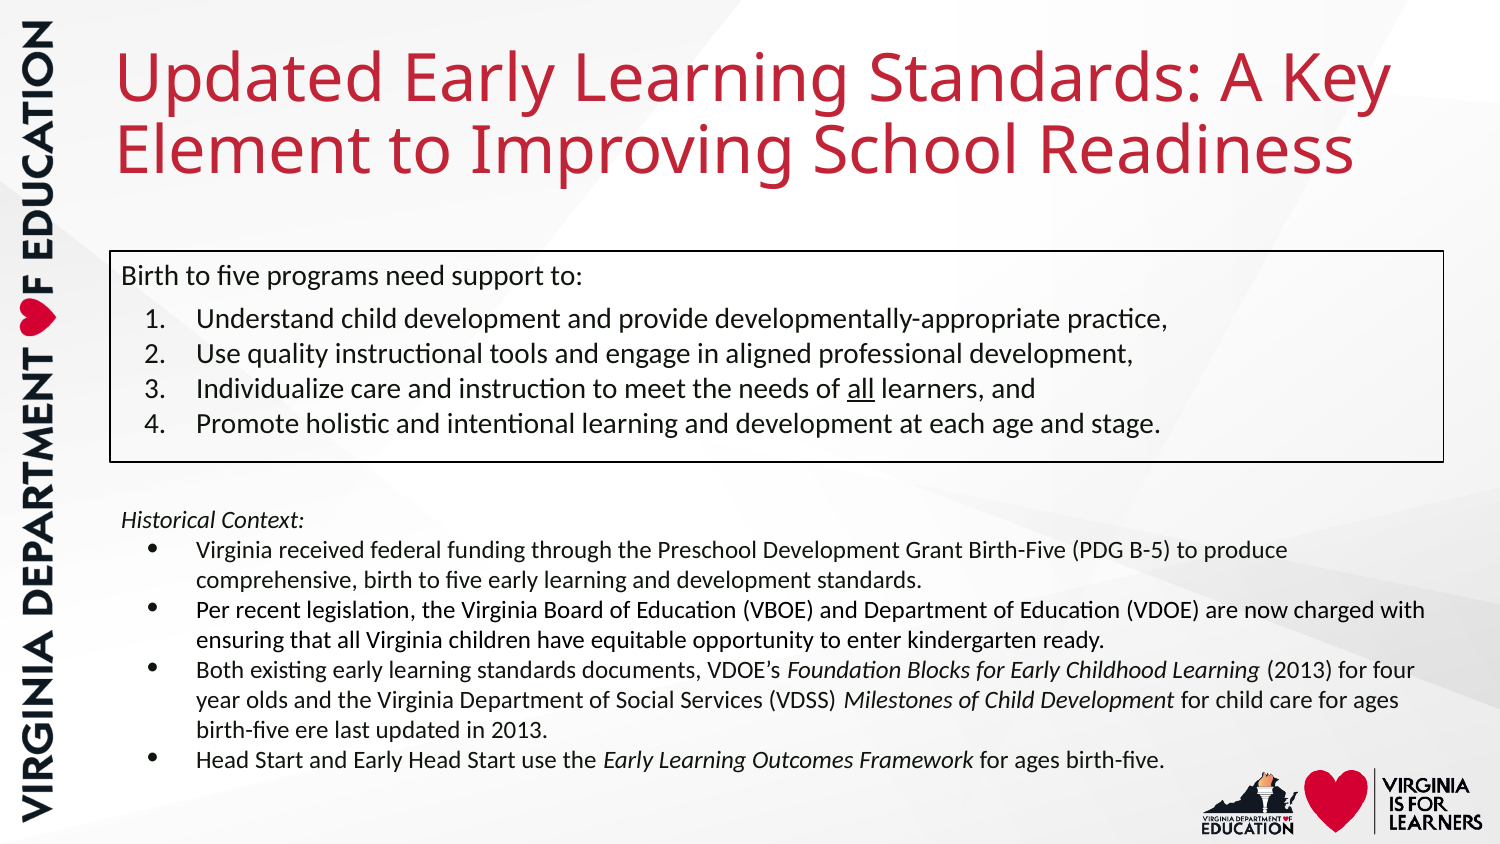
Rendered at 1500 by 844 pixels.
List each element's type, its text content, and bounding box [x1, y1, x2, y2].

picture [0, 0, 1500, 844]
list Birth to five programs need support to: Understand child development and provide developmentally-appropriate practice, Use quality instructional tools and engage in aligned professional development, Individualize care and instruction to meet the needs of all learners, and Promote holistic and intentional learning and development at each age and stage. Historical Context: Virginia received federal funding through the Preschool Development Grant Birth-Five (PDG B-5) to produce comprehensive, birth to five early learning and development standards. Per recent legislation, the Virginia Board of Education (VBOE) and Department of Education (VDOE) are now charged with ensuring that all Virginia children have equitable opportunity to enter kindergarten ready. Both existing early learning standards documents, VDOE’s Foundation Blocks for Early Childhood Learning (2013) for four year olds and the Virginia Department of Social Services (VDSS) Milestones of Child Development for child care for ages birth-five ere last updated in 2013. Head Start and Early Head Start use the Early Learning Outcomes Framework for ages birth-five. [110, 251, 1444, 462]
title Updated Early Learning Standards: A Key Element to Improving School Readiness [103, 34, 1500, 198]
